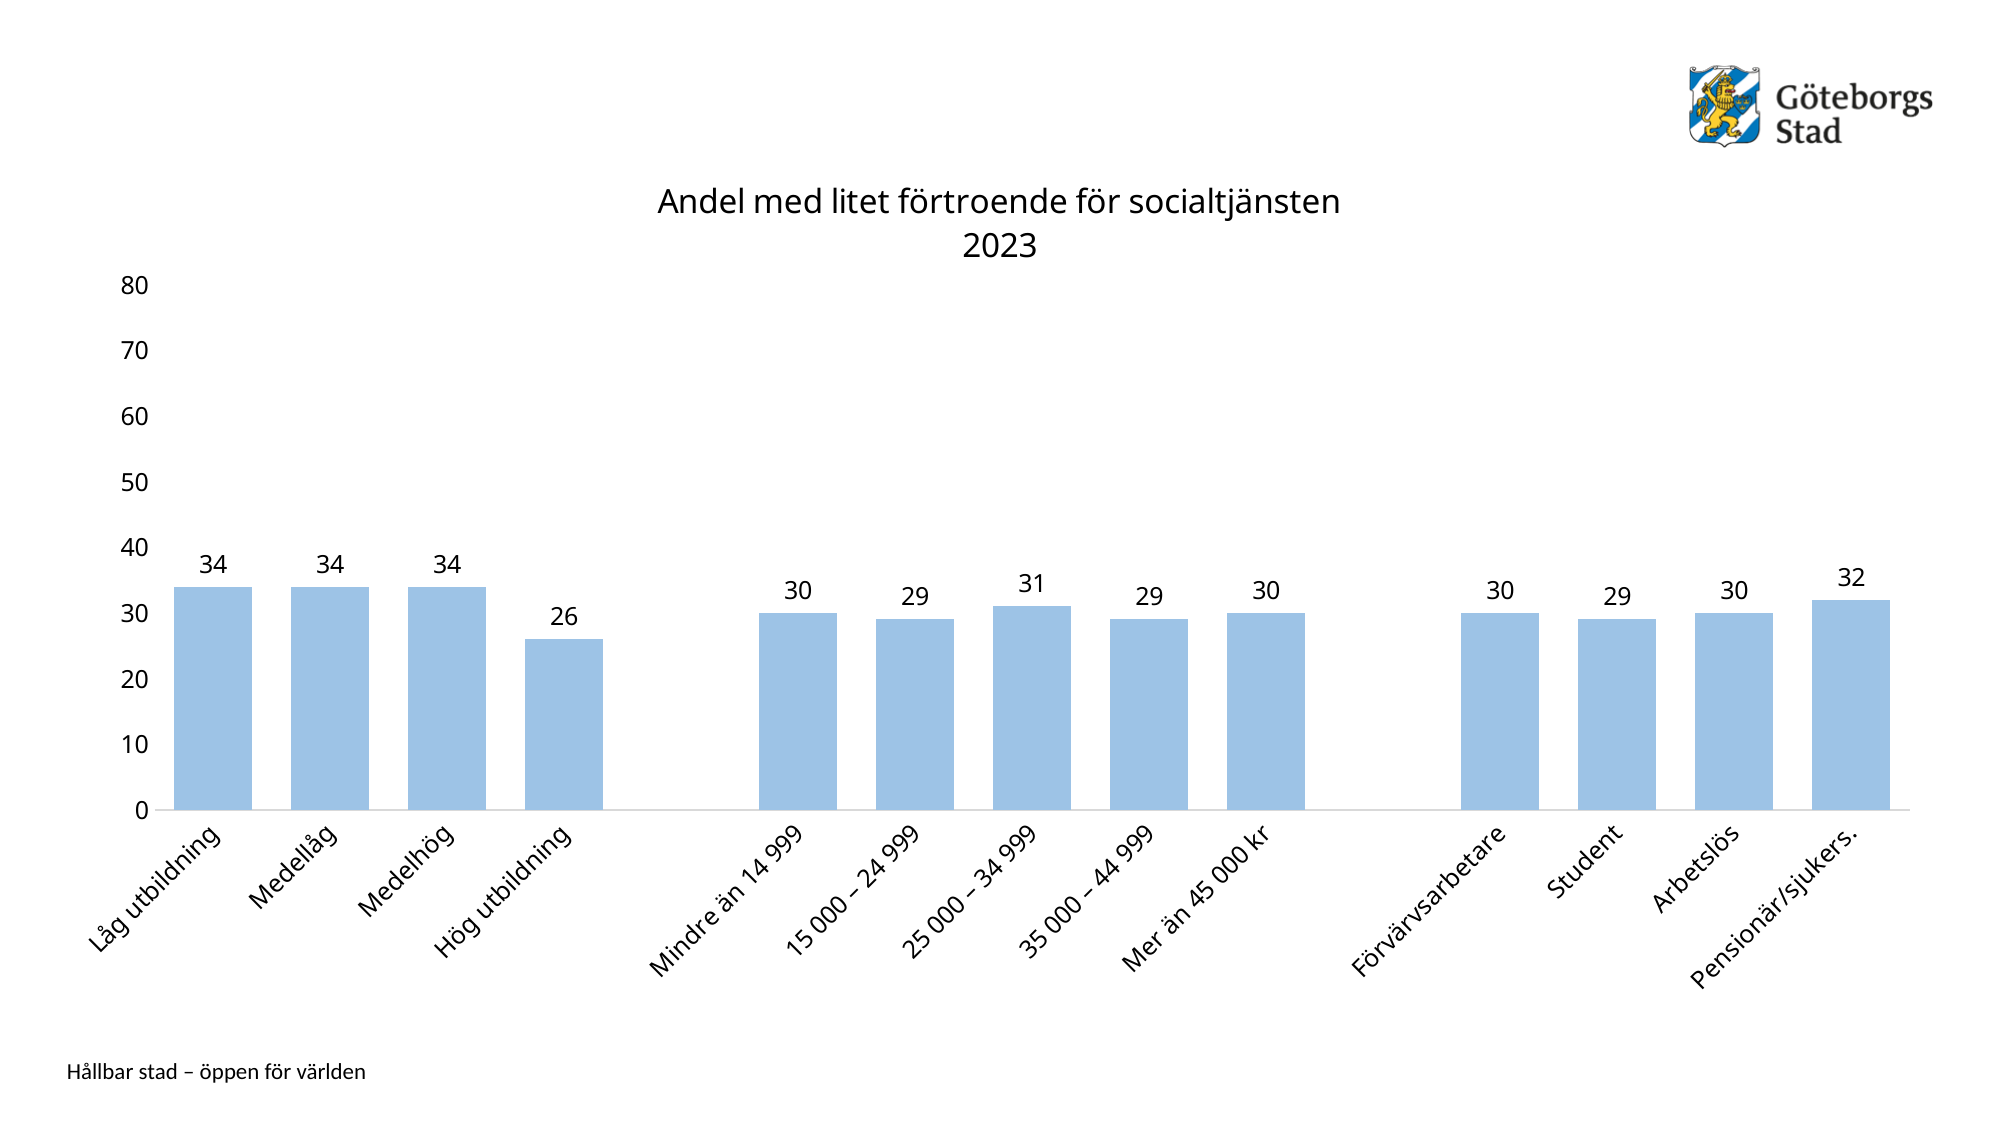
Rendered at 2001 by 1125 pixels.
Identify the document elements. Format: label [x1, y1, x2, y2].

picture [1689, 65, 1933, 143]
chart [66, 143, 1933, 1059]
